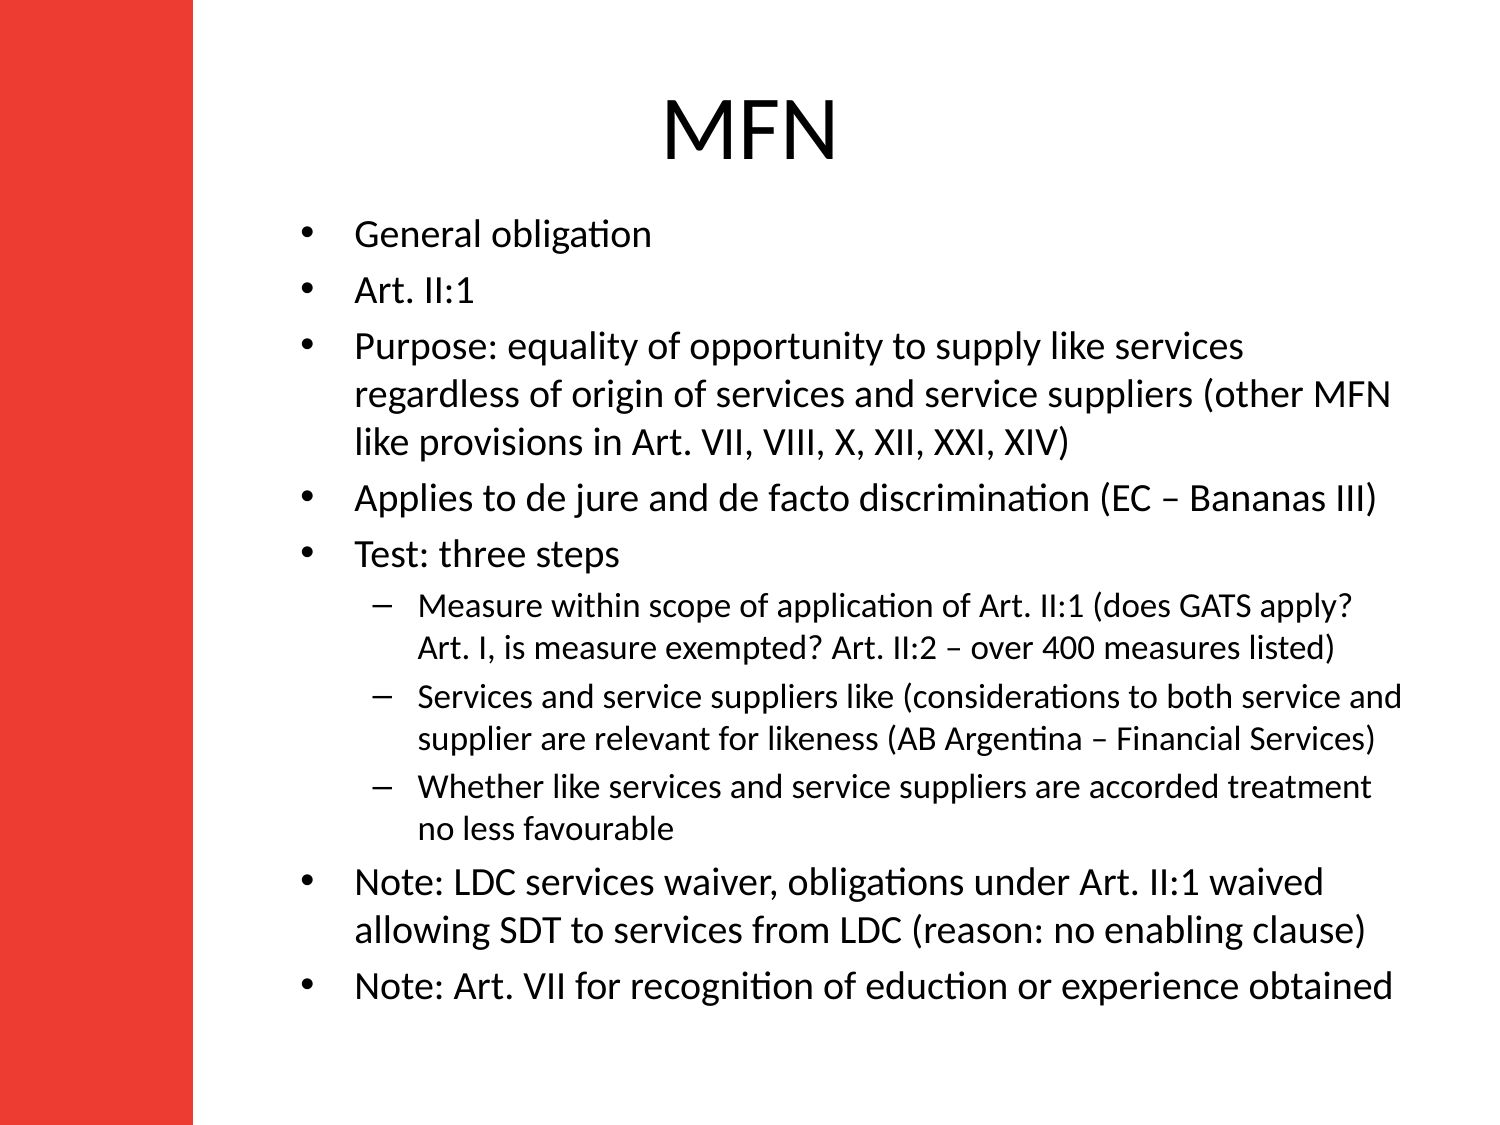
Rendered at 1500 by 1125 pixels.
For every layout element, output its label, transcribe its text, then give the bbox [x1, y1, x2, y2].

list General obligation Art. II:1 Purpose: equality of opportunity to supply like services regardless of origin of services and service suppliers (other MFN like provisions in Art. VII, VIII, X, XII, XXI, XIV) Applies to de jure and de facto discrimination (EC – Bananas III) Test: three steps Measure within scope of application of Art. II:1 (does GATS apply? Art. I, is measure exempted? Art. II:2 – over 400 measures listed) Services and service suppliers like (considerations to both service and supplier are relevant for likeness (AB Argentina – Financial Services) Whether like services and service suppliers are accorded treatment no less favourable Note: LDC services waiver, obligations under Art. II:1 waived allowing SDT to services from LDC (reason: no enabling clause) Note: Art. VII for recognition of eduction or experience obtained [285, 200, 1425, 1125]
title MFN [198, 45, 1425, 200]
picture [0, 0, 194, 1125]
